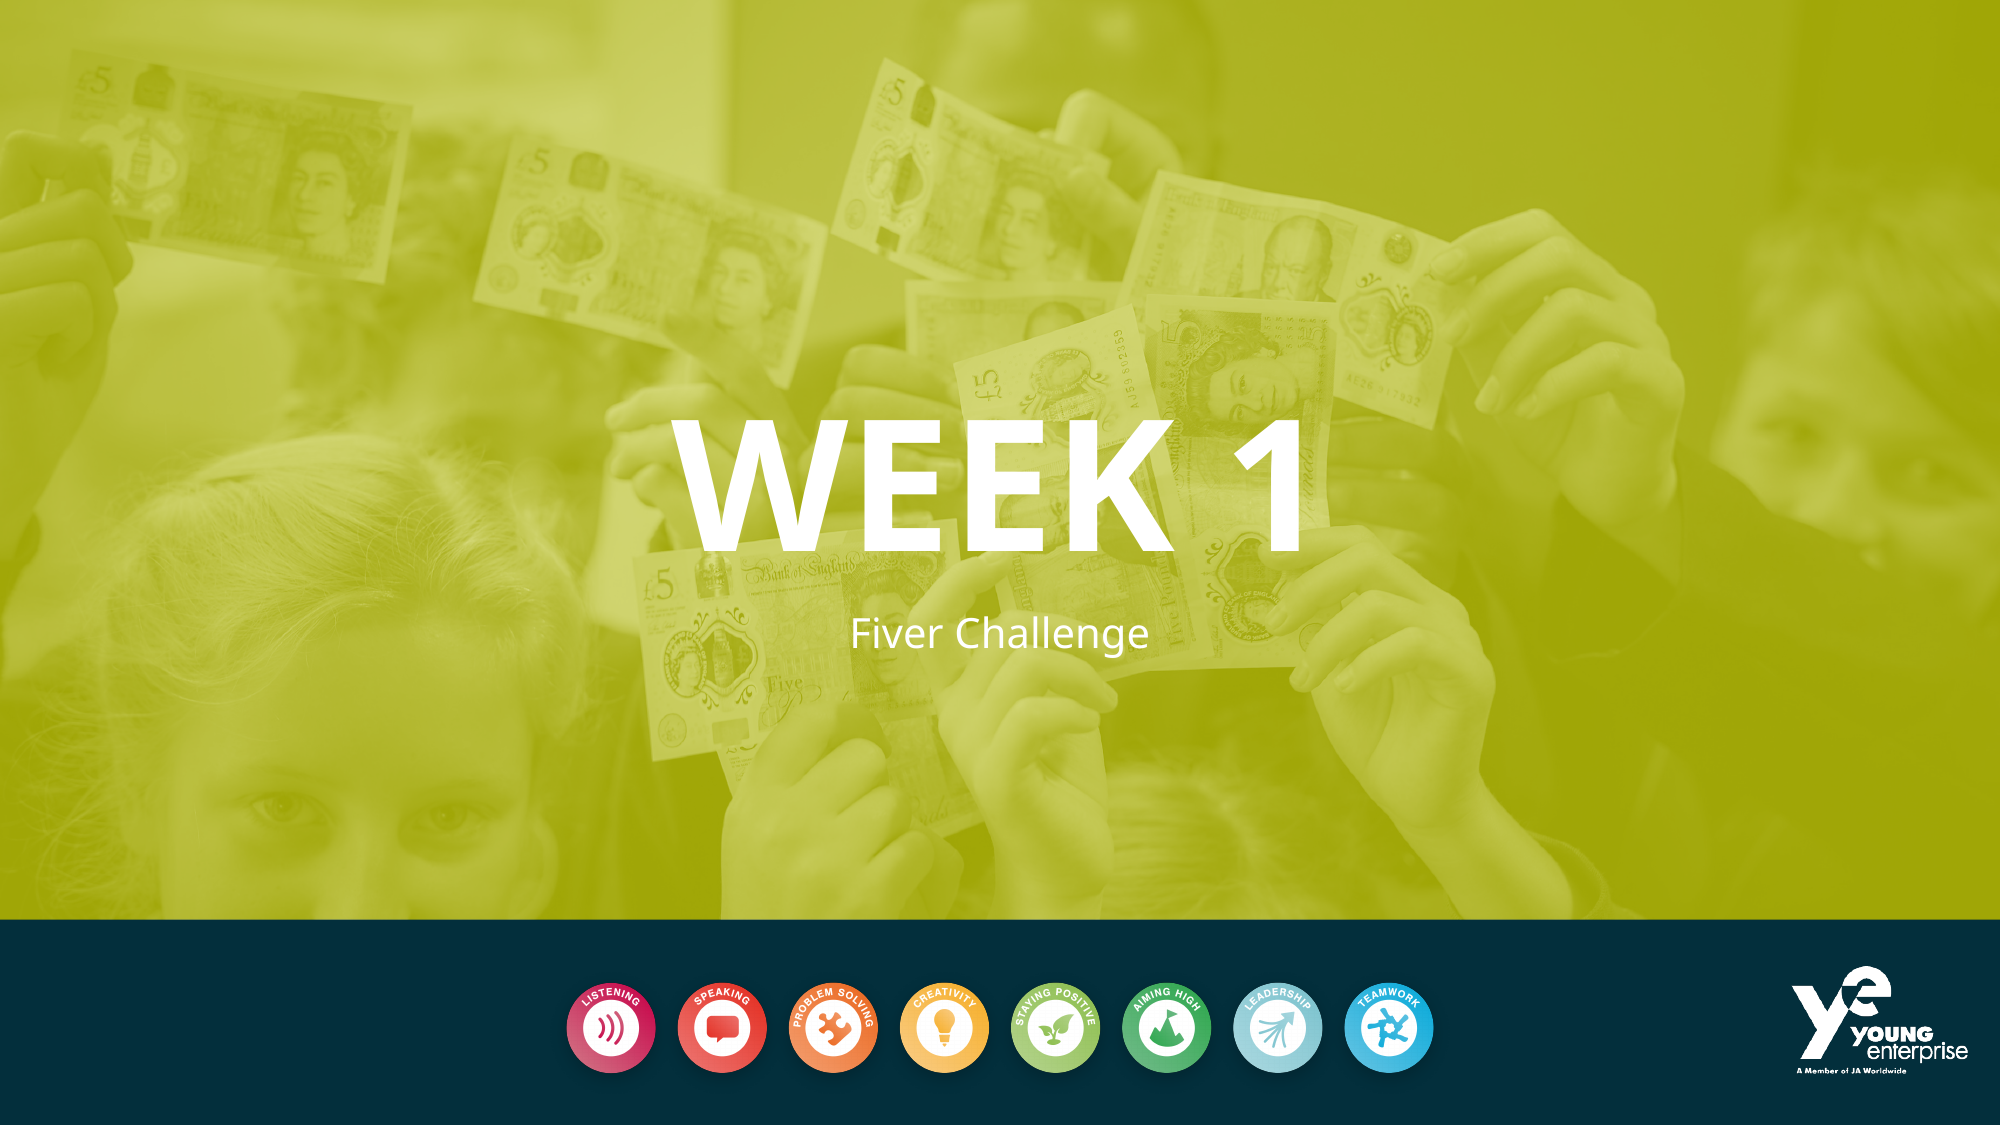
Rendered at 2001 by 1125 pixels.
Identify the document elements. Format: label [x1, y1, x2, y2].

picture [1899, 1046, 1918, 1058]
picture [1886, 1027, 1898, 1041]
picture [1868, 1046, 1879, 1058]
picture [1893, 1044, 1898, 1058]
picture [0, 0, 2000, 919]
picture [789, 983, 878, 1072]
picture [900, 983, 989, 1072]
picture [1956, 1046, 1967, 1058]
picture [1935, 1046, 1940, 1058]
picture [1234, 983, 1322, 1072]
picture [678, 983, 766, 1072]
picture [1864, 1069, 1877, 1073]
picture [1901, 1027, 1933, 1041]
picture [1011, 983, 1100, 1072]
picture [1843, 967, 1891, 996]
picture [567, 983, 655, 1073]
picture [1123, 983, 1211, 1072]
picture [1921, 1047, 1925, 1063]
picture [1882, 1046, 1891, 1058]
picture [1793, 986, 1877, 1058]
picture [1805, 1068, 1833, 1073]
picture [1851, 1027, 1883, 1046]
picture [1345, 983, 1433, 1072]
